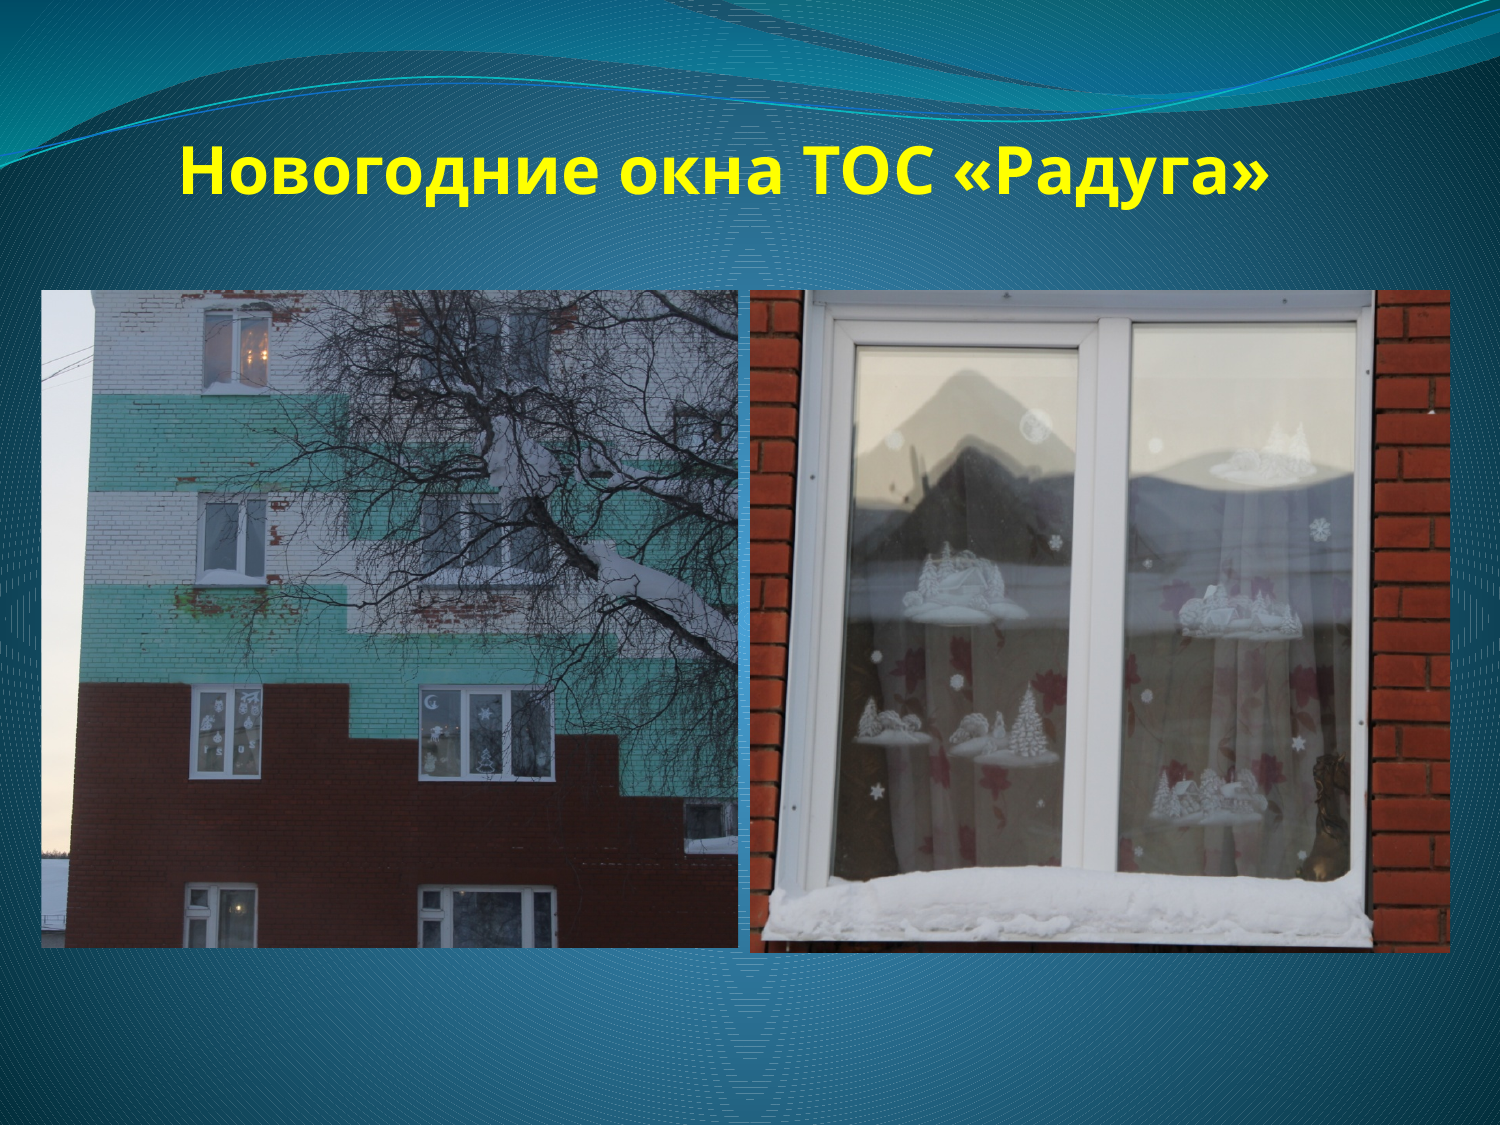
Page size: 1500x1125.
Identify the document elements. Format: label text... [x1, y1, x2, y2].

picture [41, 290, 739, 948]
picture [749, 290, 1451, 953]
title Новогодние окна ТОС «Радуга» [86, 101, 1362, 209]
